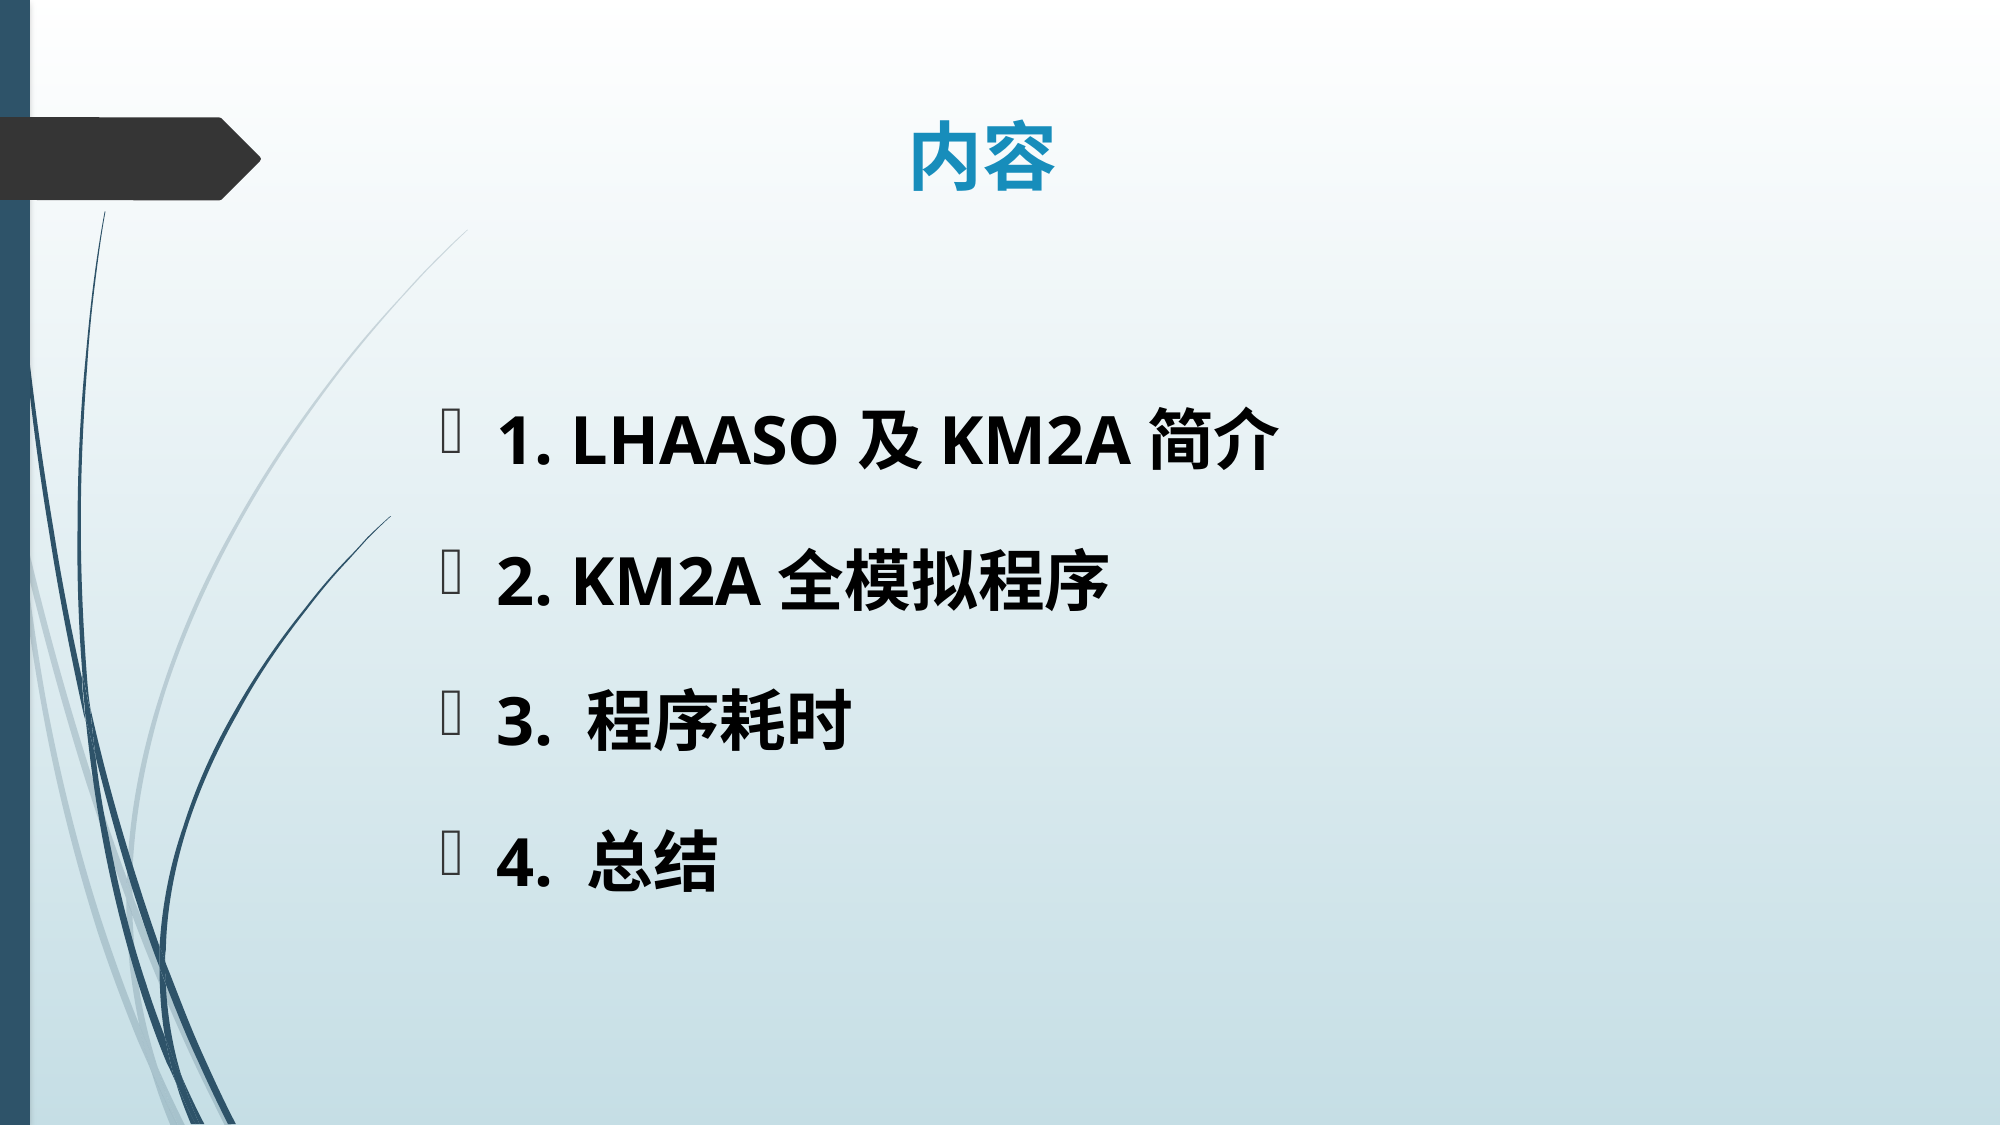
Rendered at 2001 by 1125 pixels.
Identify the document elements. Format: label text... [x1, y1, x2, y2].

list 1. LHAASO及KM2A简介 2. KM2A全模拟程序 3. 程序耗时 4. 总结 [424, 349, 1601, 971]
title 内容 [424, 102, 1540, 313]
